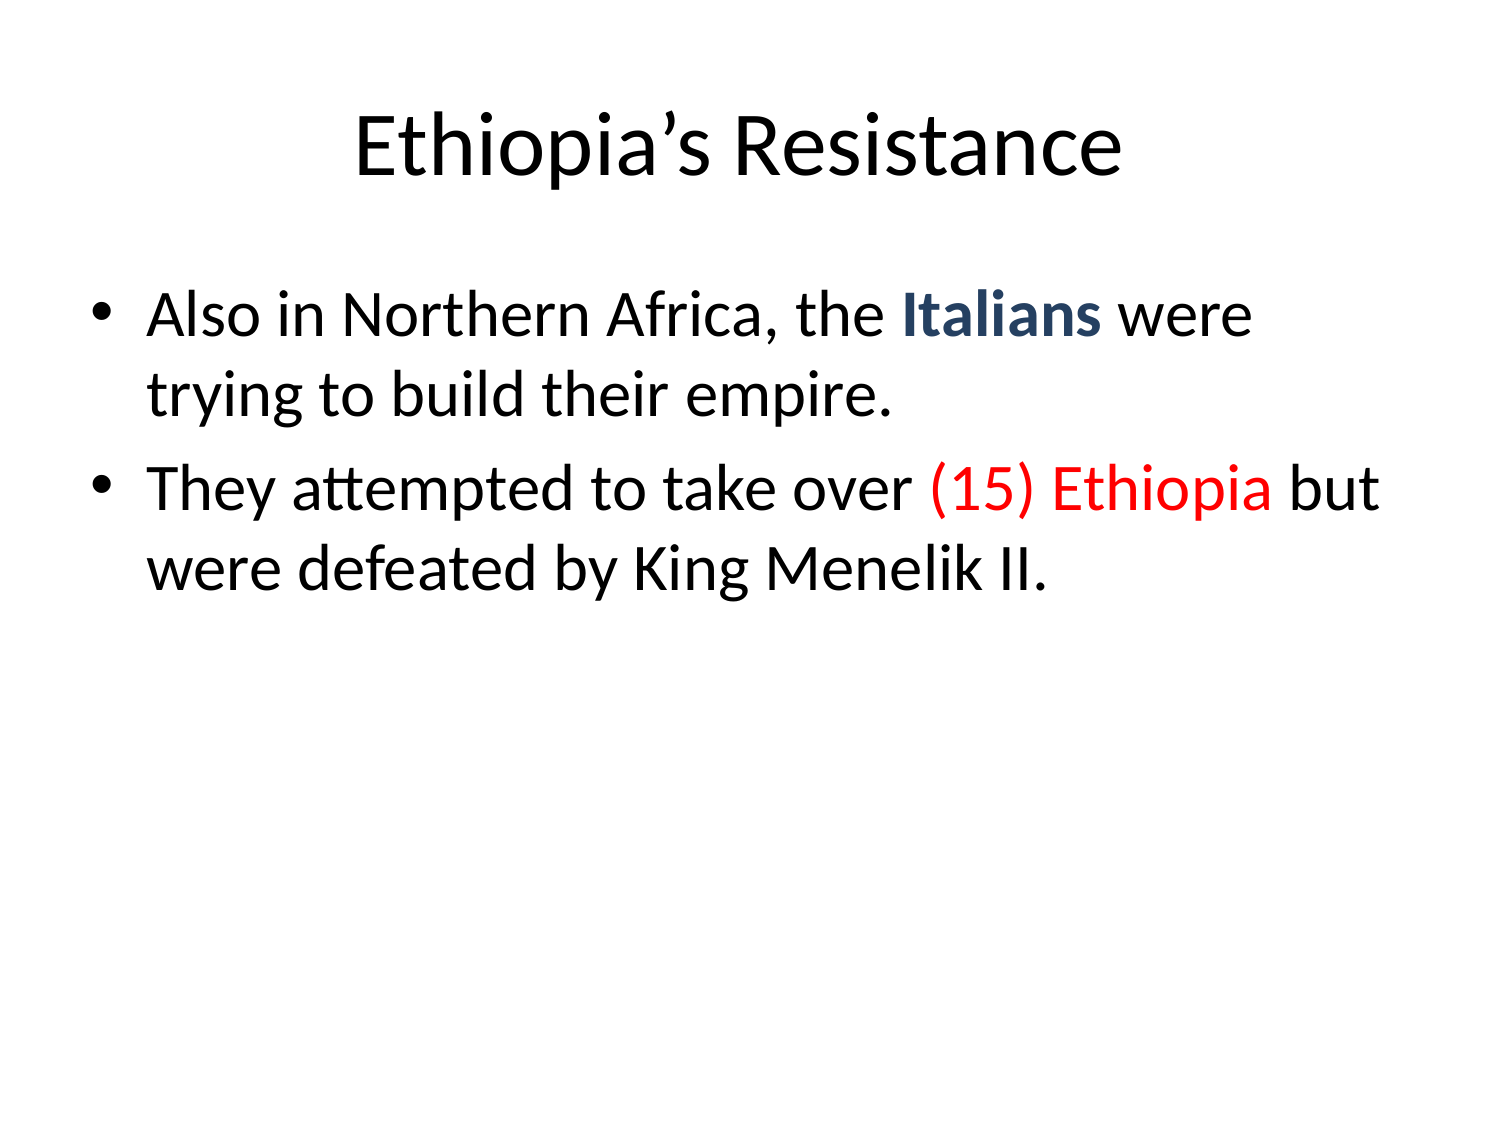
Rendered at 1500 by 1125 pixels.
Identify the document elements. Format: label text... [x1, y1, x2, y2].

list Also in Northern Africa, the Italians were trying to build their empire. They attempted to take over (15) Ethiopia but were defeated by King Menelik II. [75, 262, 1425, 1005]
title Ethiopia’s Resistance [75, 45, 1425, 233]
